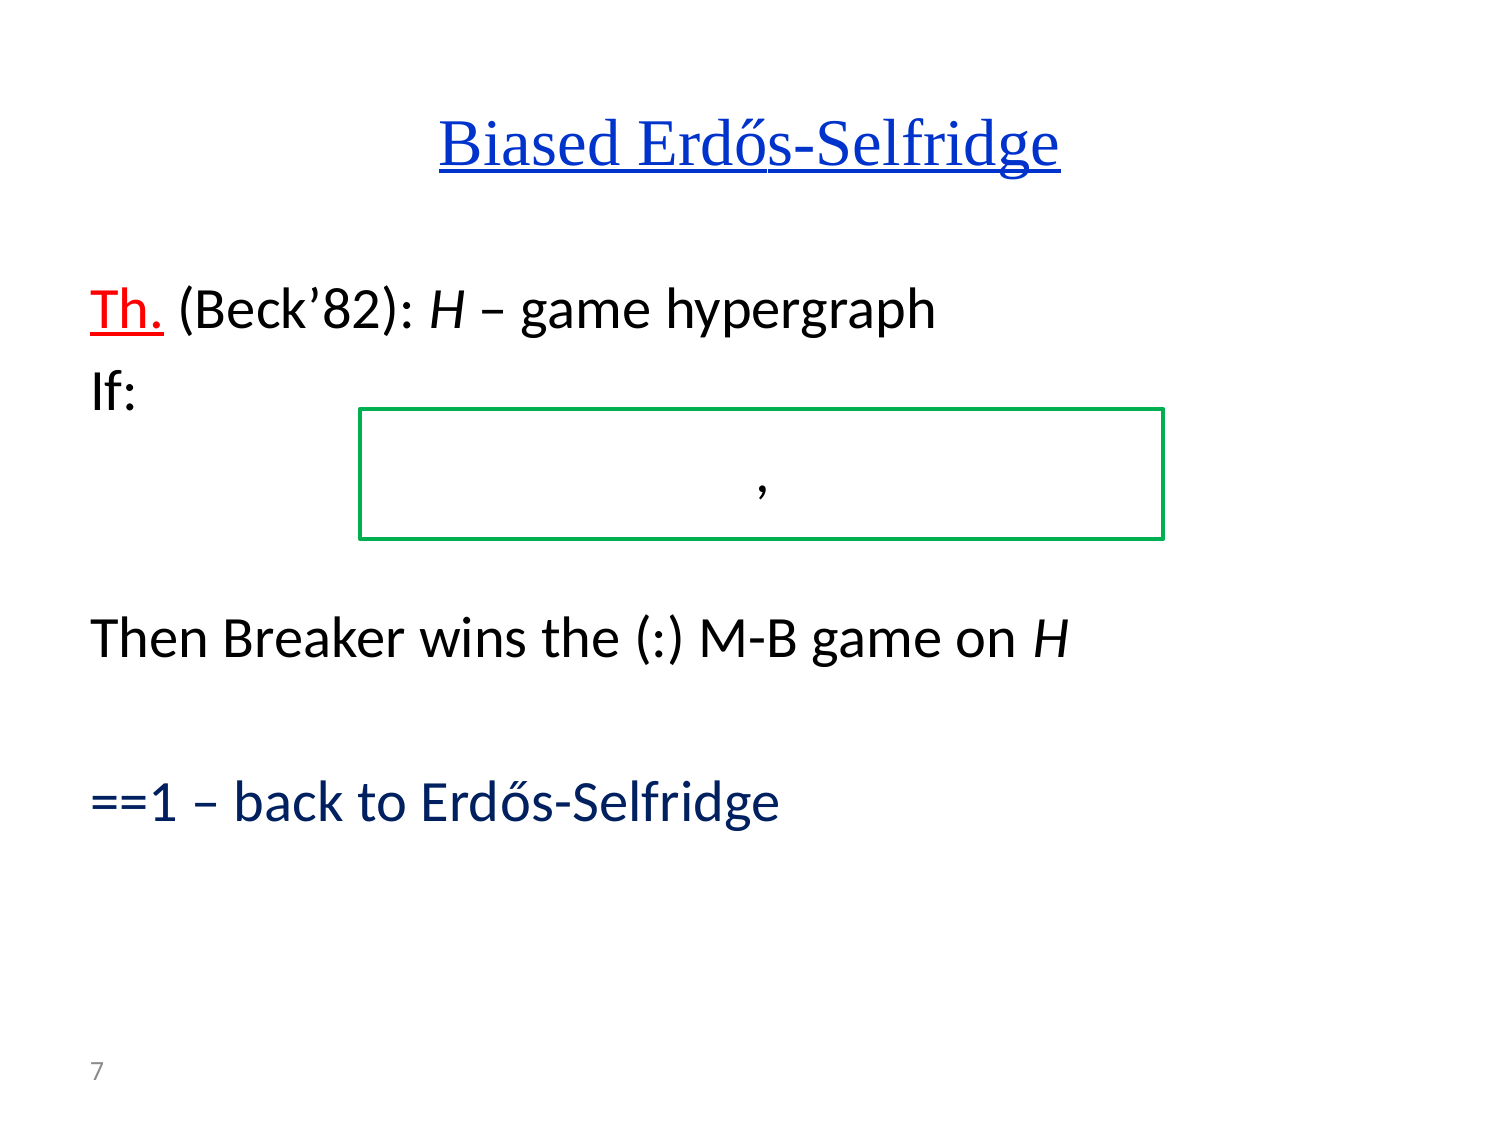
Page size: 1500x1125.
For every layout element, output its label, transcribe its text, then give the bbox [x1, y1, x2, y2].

text_box [358, 407, 1165, 541]
slide_number 6 [75, 1042, 425, 1103]
title Biased Erdős-Selfridge [75, 45, 1425, 233]
